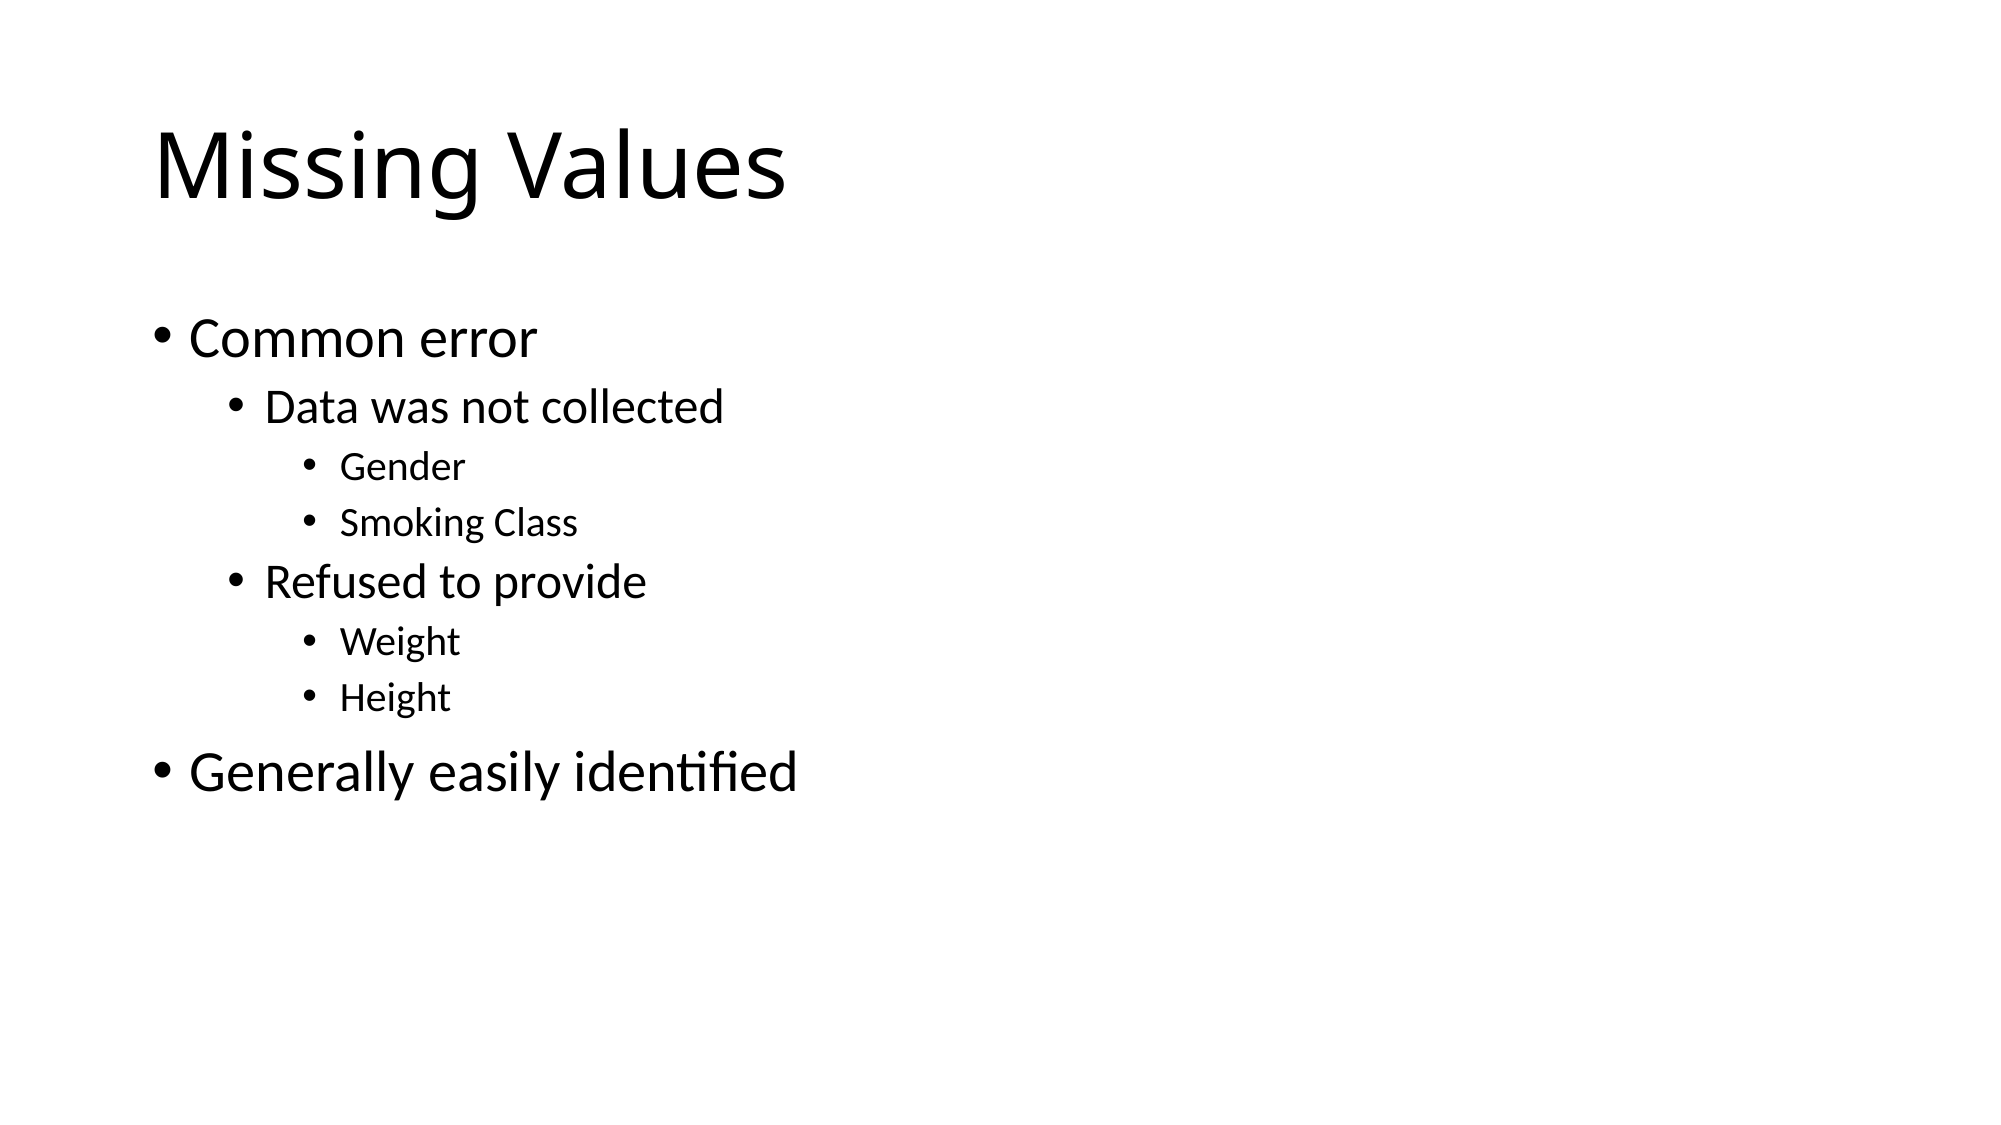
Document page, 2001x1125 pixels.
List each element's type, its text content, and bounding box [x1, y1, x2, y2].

title Missing Values [137, 59, 1863, 278]
list Common error Data was not collected Gender Smoking Class Refused to provide Weight Height Generally easily identified [137, 299, 1863, 1014]
